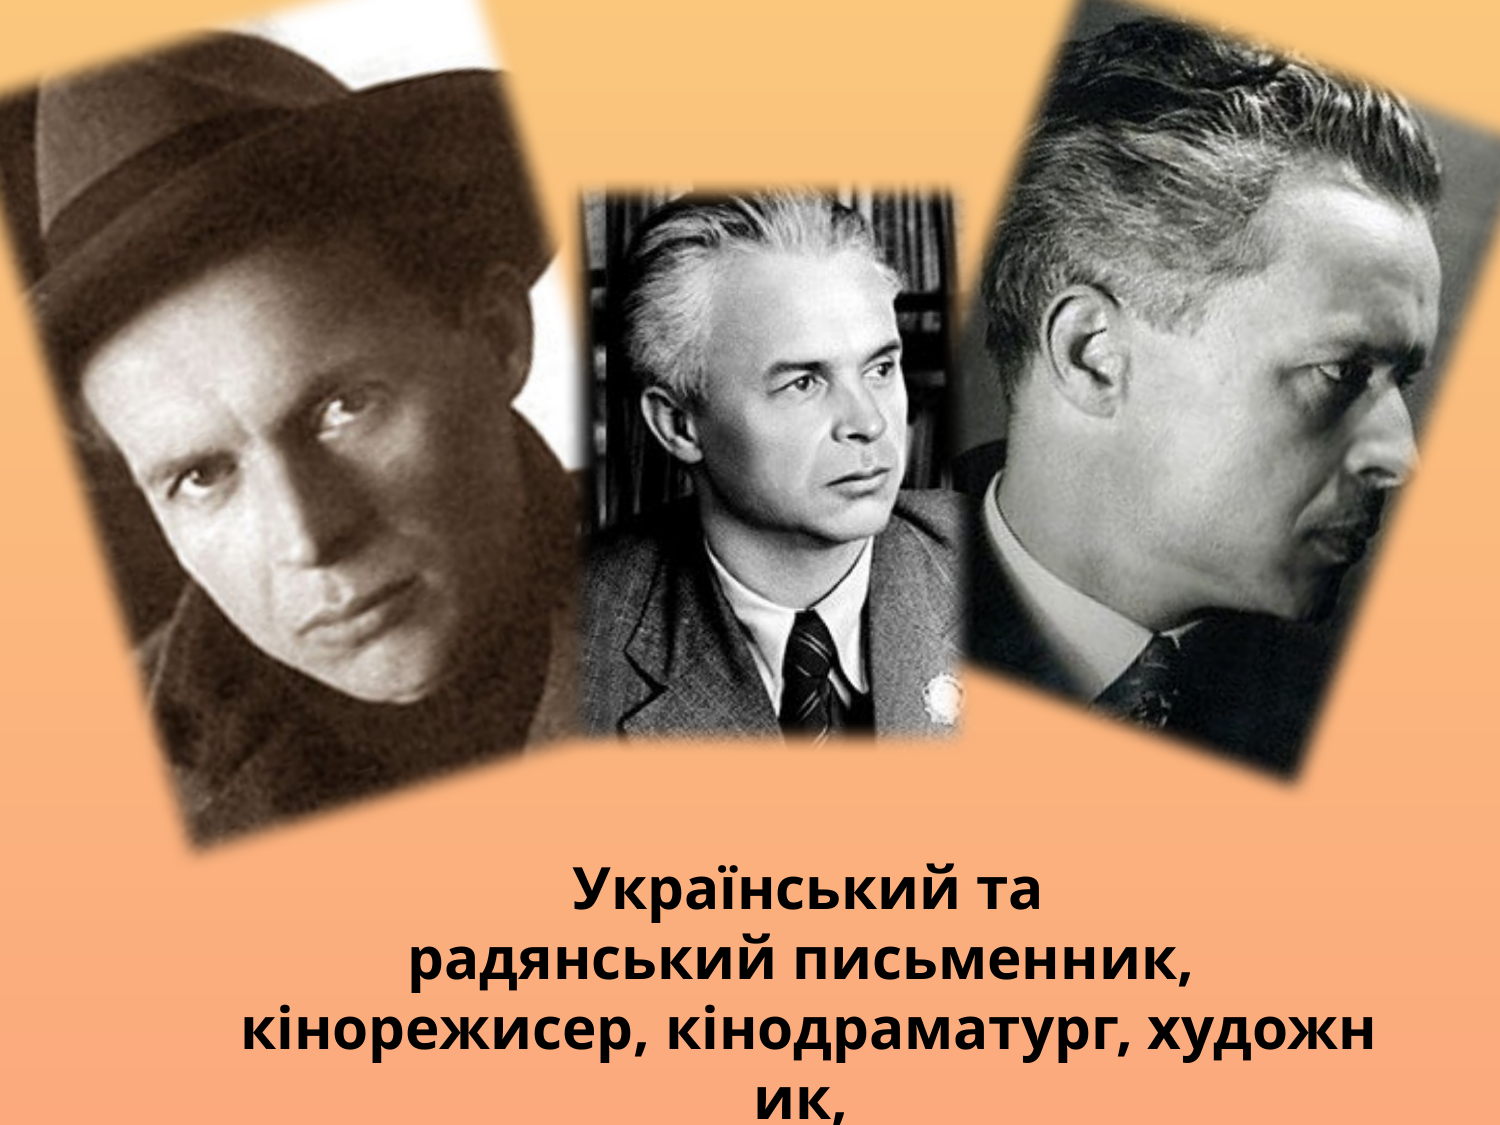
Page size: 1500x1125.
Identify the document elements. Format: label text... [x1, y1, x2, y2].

text_box Український та радянський письменник, кінорежисер, кінодраматург, художник, класик світового кінематографу [222, 843, 1395, 1125]
picture [0, 0, 1500, 837]
